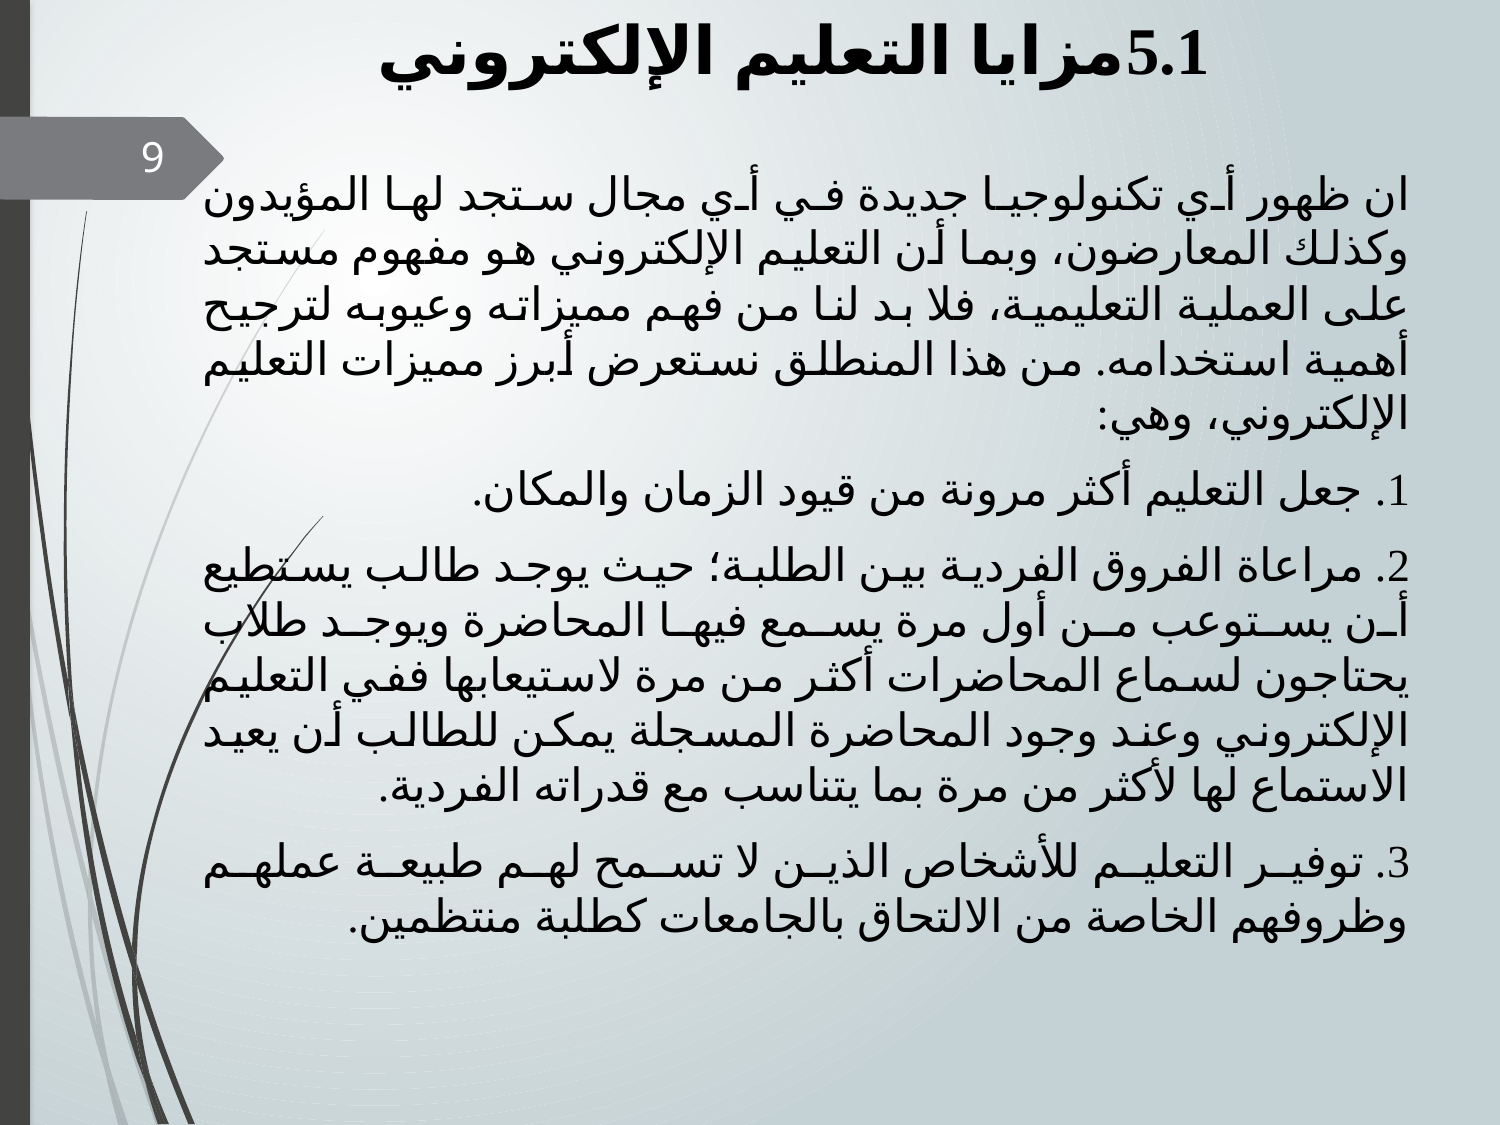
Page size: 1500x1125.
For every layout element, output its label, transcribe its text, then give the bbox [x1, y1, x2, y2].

list ان ظهور أي تكنولوجيا جديدة في أي مجال ستجد لها المؤيدون وكذلك المعارضون، وبما أن التعليم الإلكتروني هو مفهوم مستجد على العملية التعليمية، فلا بد لنا من فهم مميزاته وعيوبه لترجيح أهمية استخدامه. من هذا المنطلق نستعرض أبرز مميزات التعليم الإلكتروني، وهي: 1. جعل التعليم أكثر مرونة من قيود الزمان والمكان. 2. مراعاة الفروق الفردية بين الطلبة؛ حيث يوجد طالب يستطيع أن يستوعب من أول مرة يسمع فيها المحاضرة ويوجد طلاب يحتاجون لسماع المحاضرات أكثر من مرة لاستيعابها ففي التعليم الإلكتروني وعند وجود المحاضرة المسجلة يمكن للطالب أن يعيد الاستماع لها لأكثر من مرة بما يتناسب مع قدراته الفردية. 3. توفير التعليم للأشخاص الذين لا تسمح لهم طبيعة عملهم وظروفهم الخاصة من الالتحاق بالجامعات كطلبة منتظمين. [187, 156, 1425, 888]
title 5.1 مزايا التعليم الإلكتروني [162, 0, 1425, 113]
slide_number 9 [83, 129, 180, 190]
